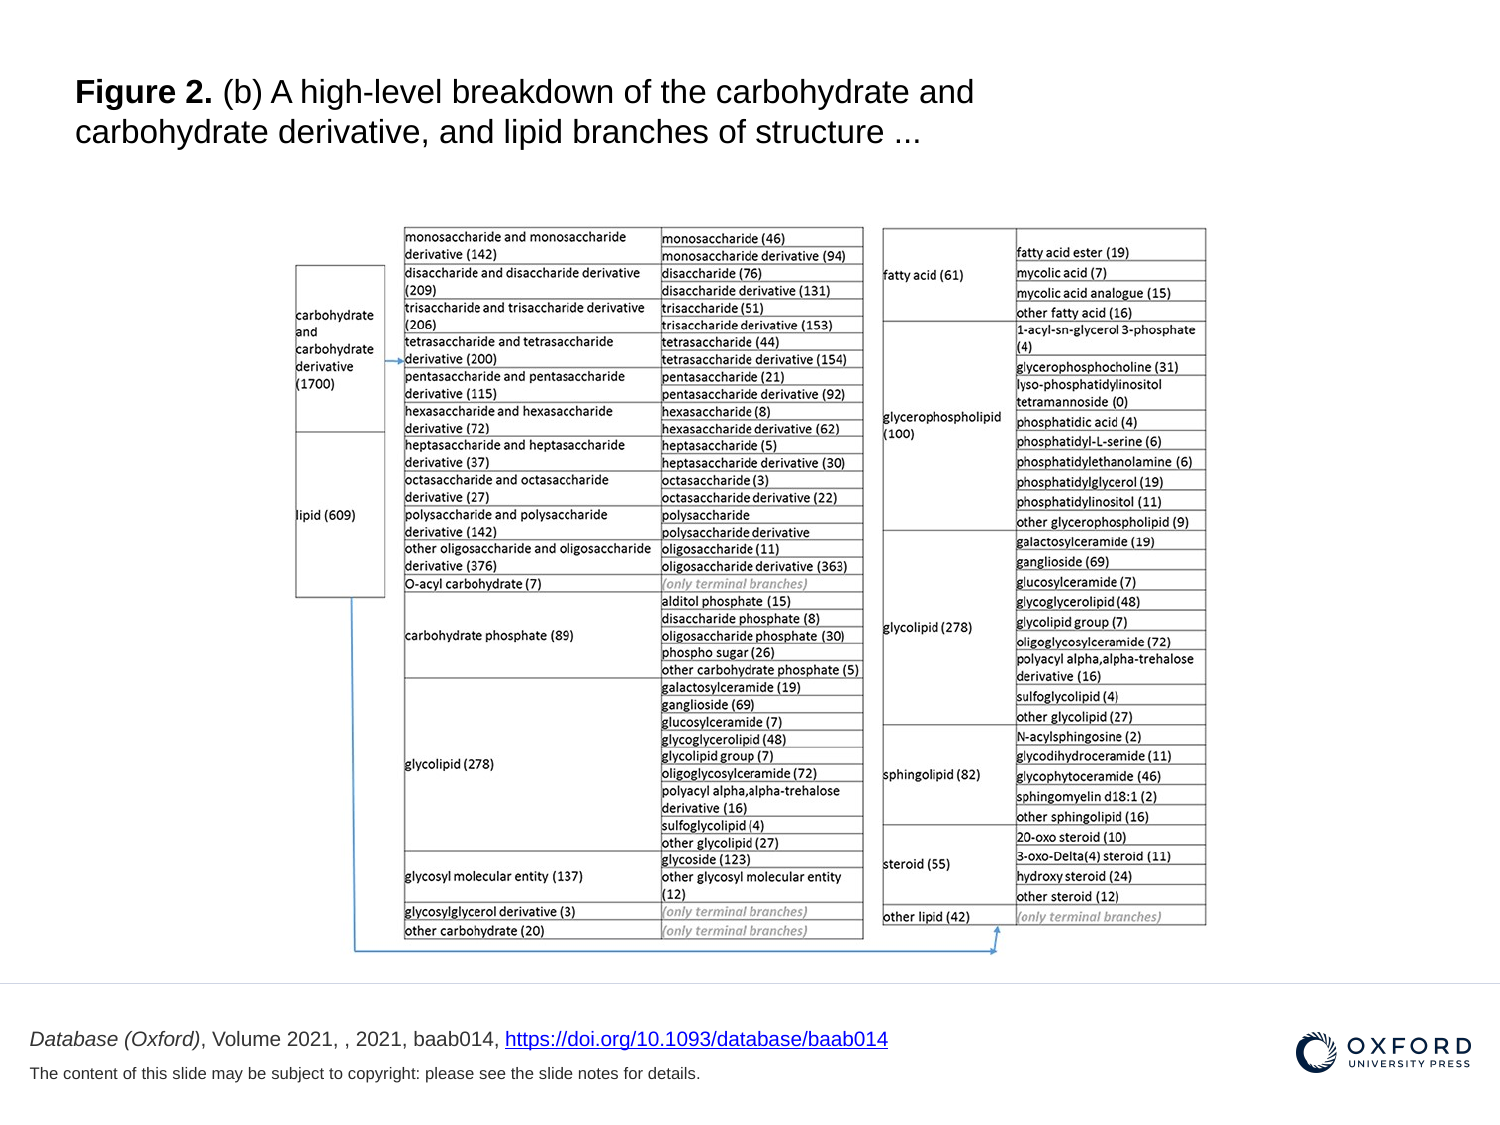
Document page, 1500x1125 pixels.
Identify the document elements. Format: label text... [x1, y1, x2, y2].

picture [1296, 1032, 1471, 1073]
footer Database (Oxford), Volume 2021, , 2021, baab014, https://doi.org/10.1093/database/baab014 The content of this slide may be subject to copyright: please see the slide notes for details. [0, 983, 1260, 1125]
picture [293, 224, 1208, 957]
title Figure 2. (b) A high-level breakdown of the carbohydrate and carbohydrate derivative, and lipid branches of structure ... [75, 69, 1078, 171]
